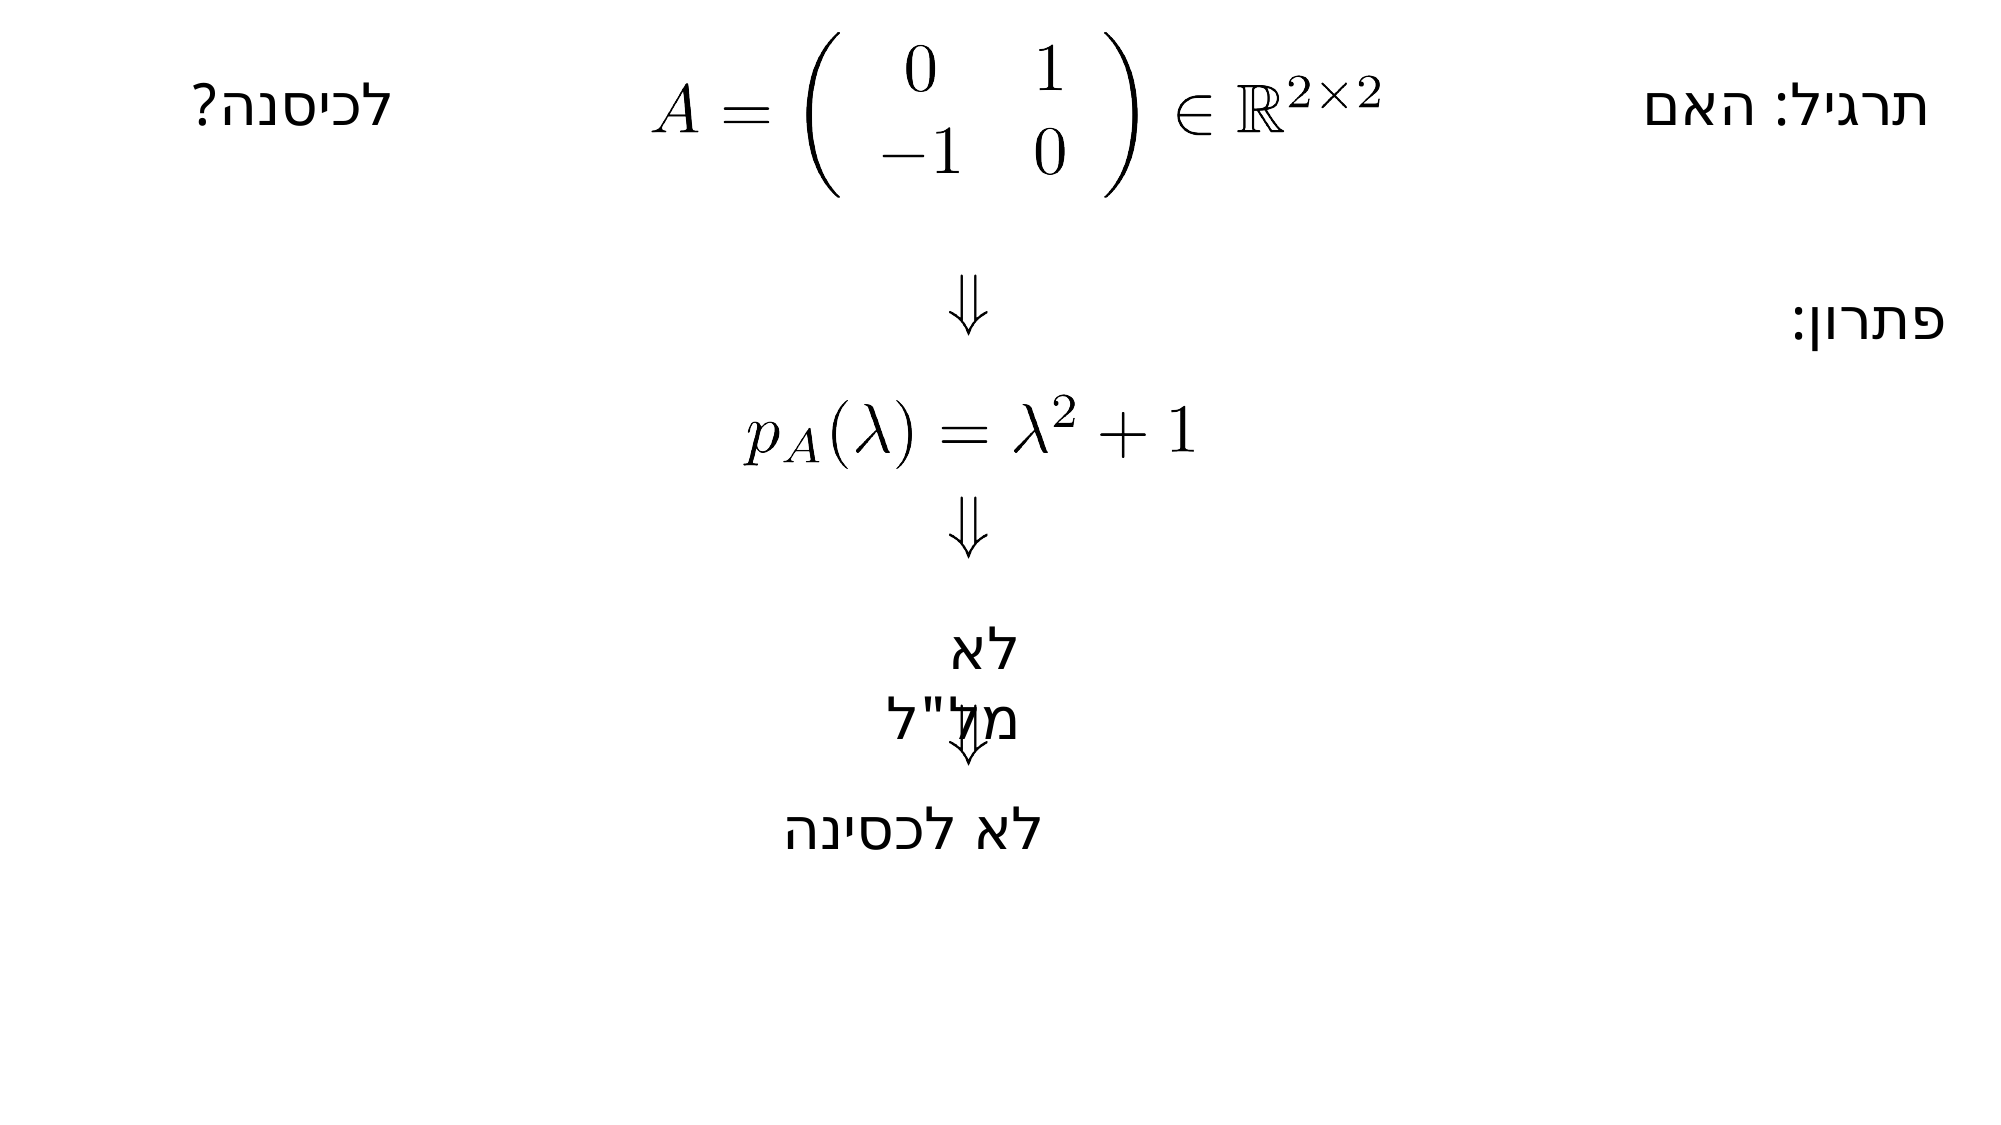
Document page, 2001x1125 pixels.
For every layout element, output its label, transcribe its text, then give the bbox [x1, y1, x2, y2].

picture [949, 274, 988, 336]
picture [743, 394, 1194, 469]
text_box פתרון: [1578, 274, 1962, 359]
text_box לכיסנה? [164, 60, 411, 145]
text_box לא לכסינה [743, 783, 1060, 869]
text_box לא מל"ל [810, 603, 1036, 759]
text_box תרגיל: האם [1578, 60, 1962, 145]
picture [949, 704, 988, 766]
picture [949, 496, 988, 559]
picture [651, 32, 1380, 198]
